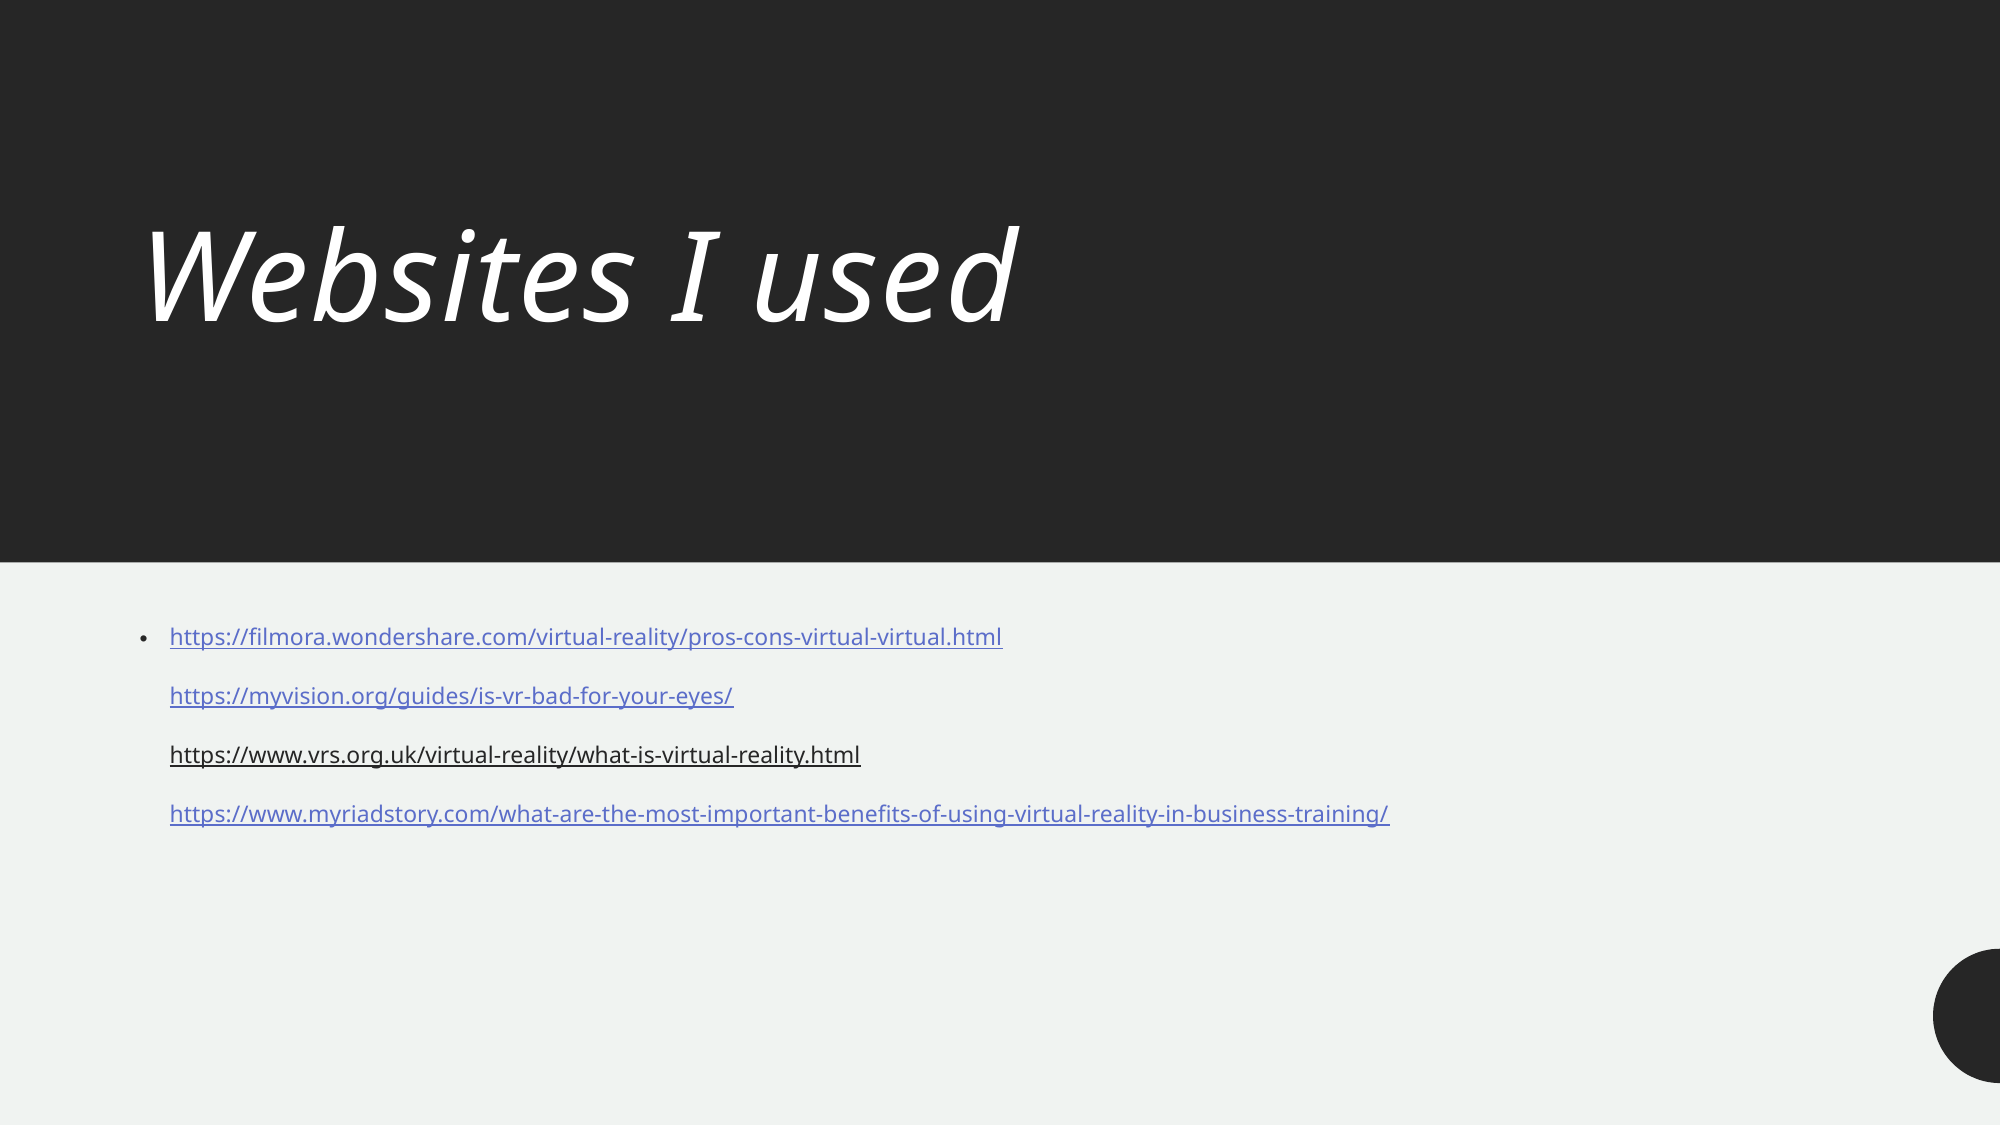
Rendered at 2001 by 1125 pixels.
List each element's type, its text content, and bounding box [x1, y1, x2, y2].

text_box [0, 0, 2000, 563]
text_box [1933, 948, 2000, 1084]
text_box [0, 563, 2000, 1125]
title Websites I used [124, 57, 1875, 505]
list https://filmora.wondershare.com/virtual-reality/pros-cons-virtual-virtual.html https://myvision.org/guides/is-vr-bad-for-your-eyes/ https://www.vrs.org.uk/virtual-reality/what-is-virtual-reality.html https://www.myriadstory.com/what-are-the-most-important-benefits-of-using-virtual-reality-in-business-training/ [124, 615, 1505, 949]
